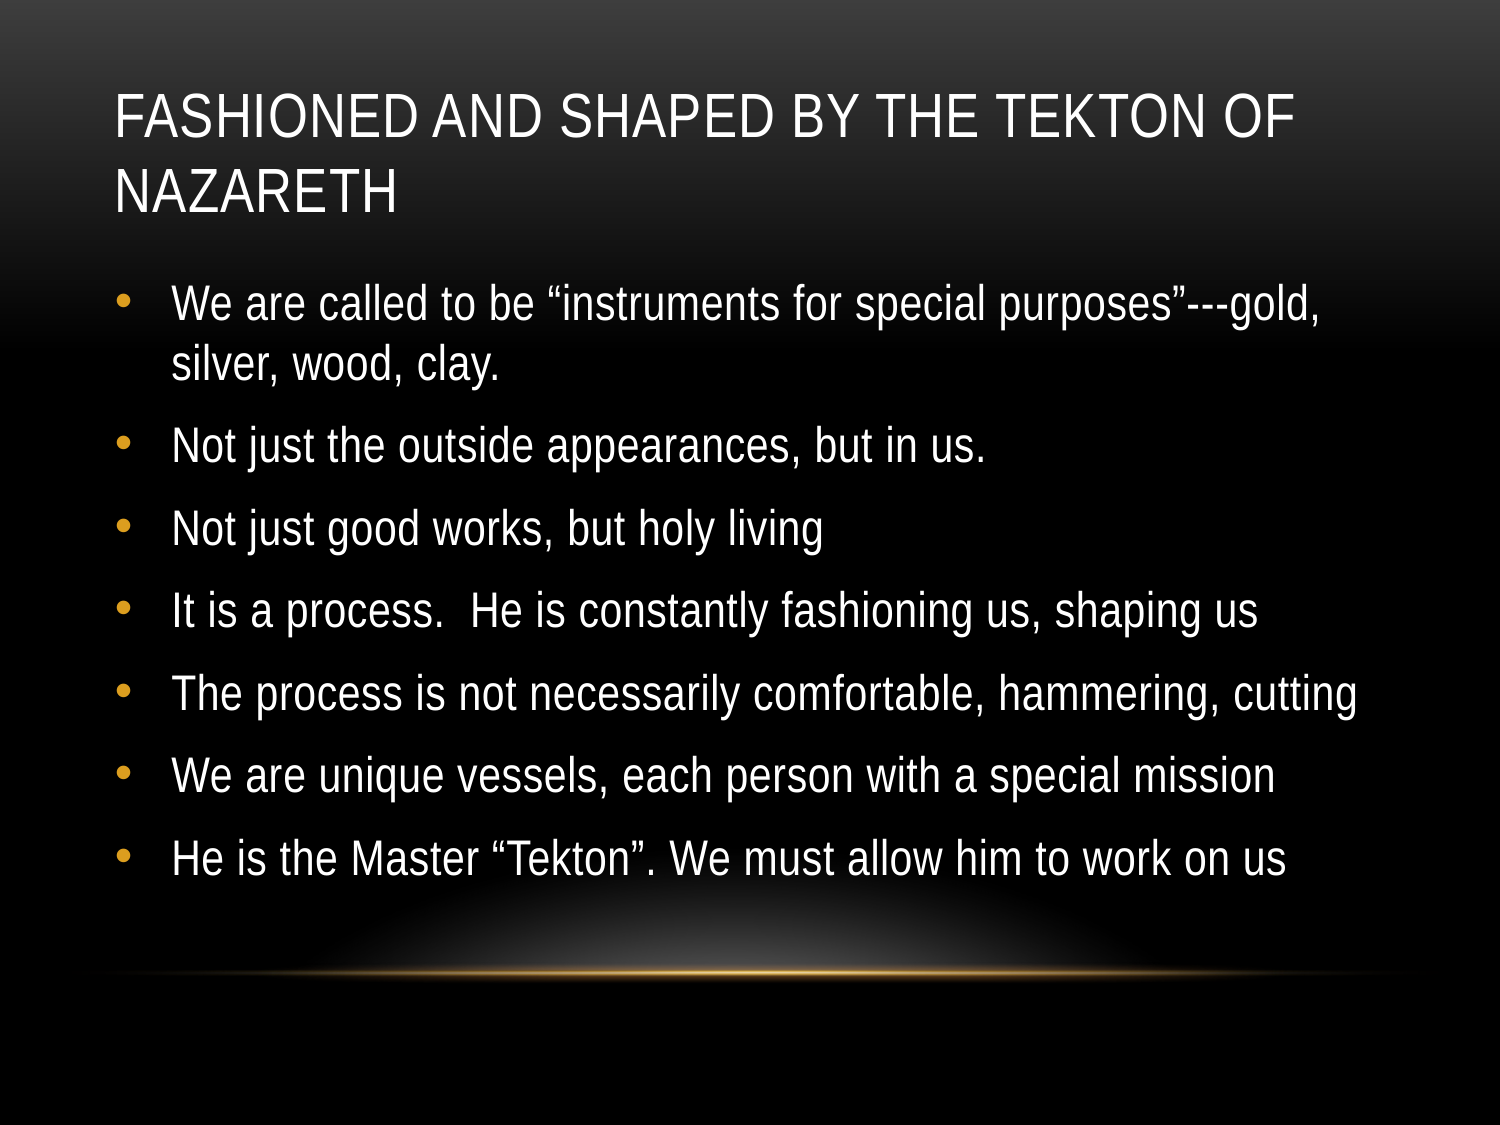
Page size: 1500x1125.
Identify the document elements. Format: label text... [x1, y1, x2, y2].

title Fashioned and shaped by the TekTon of Nazareth [99, 45, 1400, 233]
list We are called to be “instruments for special purposes”---gold, silver, wood, clay. Not just the outside appearances, but in us. Not just good works, but holy living It is a process. He is constantly fashioning us, shaping us The process is not necessarily comfortable, hammering, cutting We are unique vessels, each person with a special mission He is the Master “Tekton”. We must allow him to work on us [99, 262, 1400, 938]
picture [0, 0, 1500, 1125]
